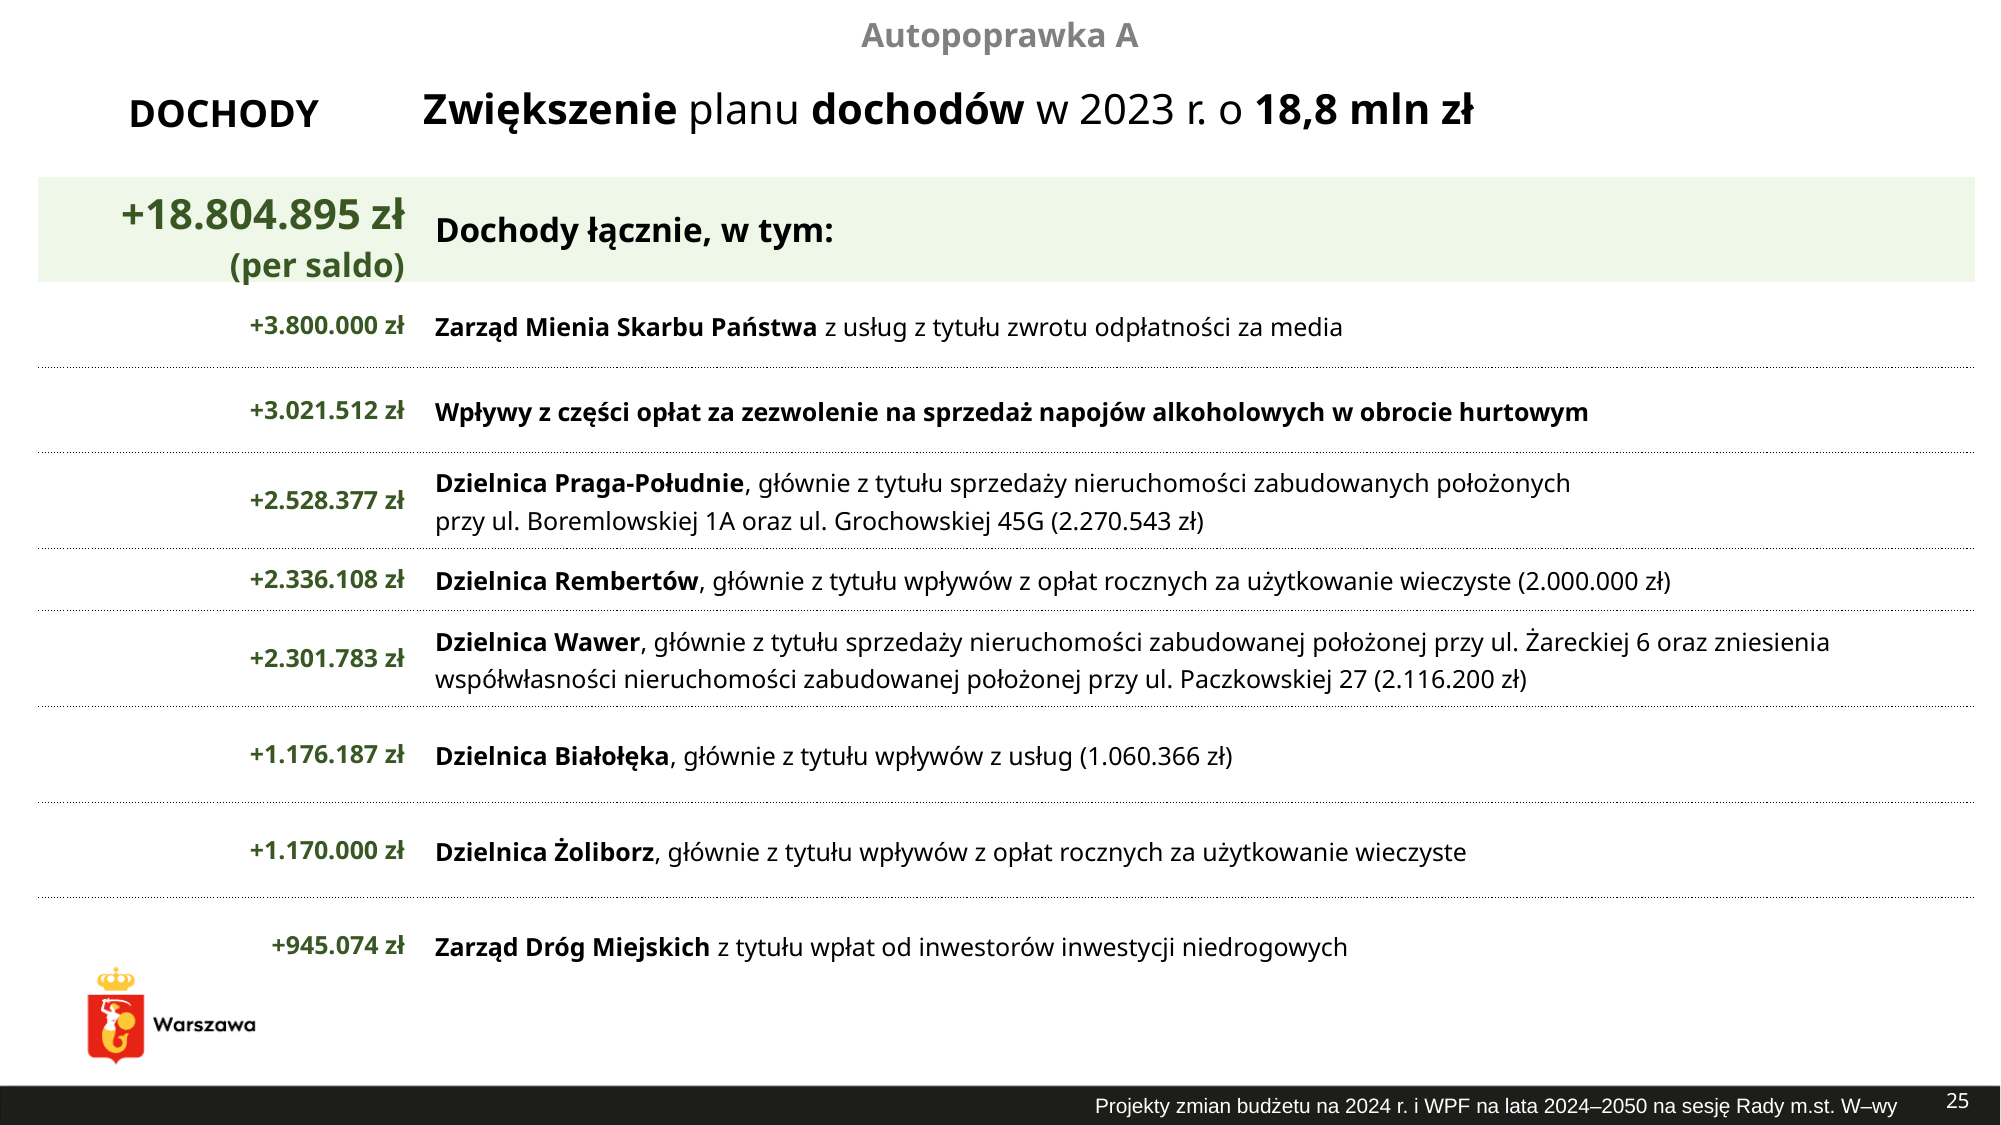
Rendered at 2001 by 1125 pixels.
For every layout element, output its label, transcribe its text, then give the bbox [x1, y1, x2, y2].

title Zwiększenie planu dochodów w 2023 r. o 18,8 mln zł [409, 49, 1958, 172]
table_cell Dzielnica Praga-Południe, głównie z tytułu sprzedaży nieruchomości zabudowanych położonych przy ul. Boremlowskiej 1A oraz ul. Grochowskiej 45G (2.270.543 zł) [420, 452, 1975, 548]
table_cell +945.074 zł [38, 897, 420, 993]
table_cell +2.528.377 zł [38, 452, 420, 548]
table_cell +1.176.187 zł [38, 706, 420, 802]
table_cell +2.336.108 zł [38, 548, 420, 610]
slide_number 25 [1915, 1081, 2000, 1124]
table_header Dochody łącznie, w tym: [420, 177, 1975, 282]
table_cell Dzielnica Żoliborz, głównie z tytułu wpływów z opłat rocznych za użytkowanie wieczyste [420, 802, 1975, 897]
table_cell Dzielnica Wawer, głównie z tytułu sprzedaży nieruchomości zabudowanej położonej przy ul. Żareckiej 6 oraz zniesienia współwłasności nieruchomości zabudowanej położonej przy ul. Paczkowskiej 27 (2.116.200 zł) [420, 610, 1975, 706]
table_cell Zarząd Dróg Miejskich z tytułu wpłat od inwestorów inwestycji niedrogowych [420, 897, 1975, 993]
table_cell +1.170.000 zł [38, 802, 420, 897]
table_cell +3.021.512 zł [38, 367, 420, 452]
table_cell Dzielnica Rembertów, głównie z tytułu wpływów z opłat rocznych za użytkowanie wieczyste (2.000.000 zł) [420, 548, 1975, 610]
table_cell Dzielnica Białołęka, głównie z tytułu wpływów z usług (1.060.366 zł) [420, 706, 1975, 802]
table_cell Zarząd Mienia Skarbu Państwa z usług z tytułu zwrotu odpłatności za media [420, 282, 1975, 367]
table_cell +2.301.783 zł [38, 610, 420, 706]
table_cell +3.800.000 zł [38, 282, 420, 367]
text_box Autopoprawka A [291, 6, 1709, 62]
table_header +18.804.895 zł (per saldo) [38, 177, 420, 282]
text_box DOCHODY [81, 87, 367, 144]
footer Projekty zmian budżetu na 2024 r. i WPF na lata 2024–2050 na sesję Rady m.st. W–wy [924, 1083, 1913, 1125]
table_cell Wpływy z części opłat za zezwolenie na sprzedaż napojów alkoholowych w obrocie hurtowym [420, 367, 1975, 452]
picture [0, 0, 2001, 1125]
